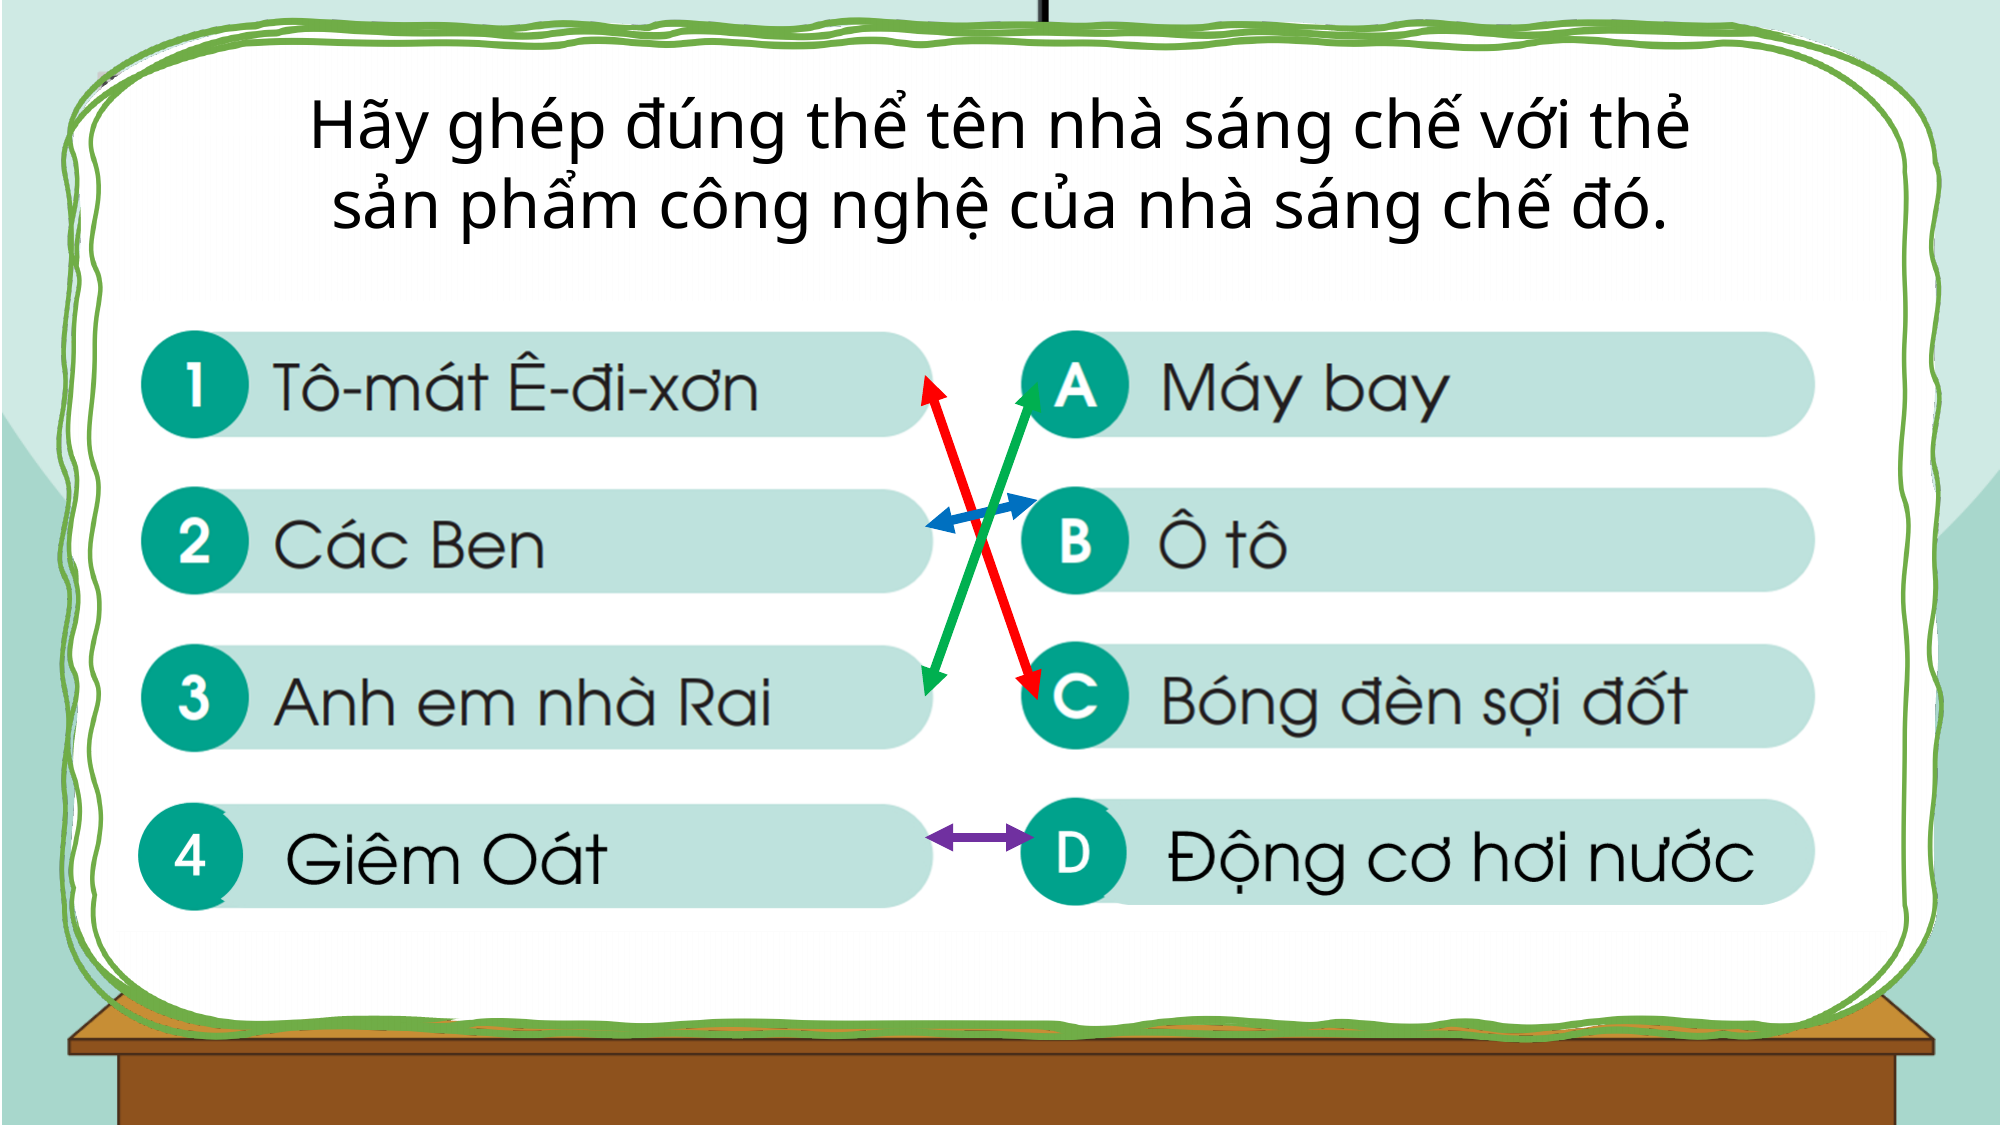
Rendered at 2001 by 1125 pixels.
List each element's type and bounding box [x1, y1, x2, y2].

picture [2, 0, 2000, 1125]
text_box [924, 374, 1038, 381]
text_box [924, 381, 1038, 697]
